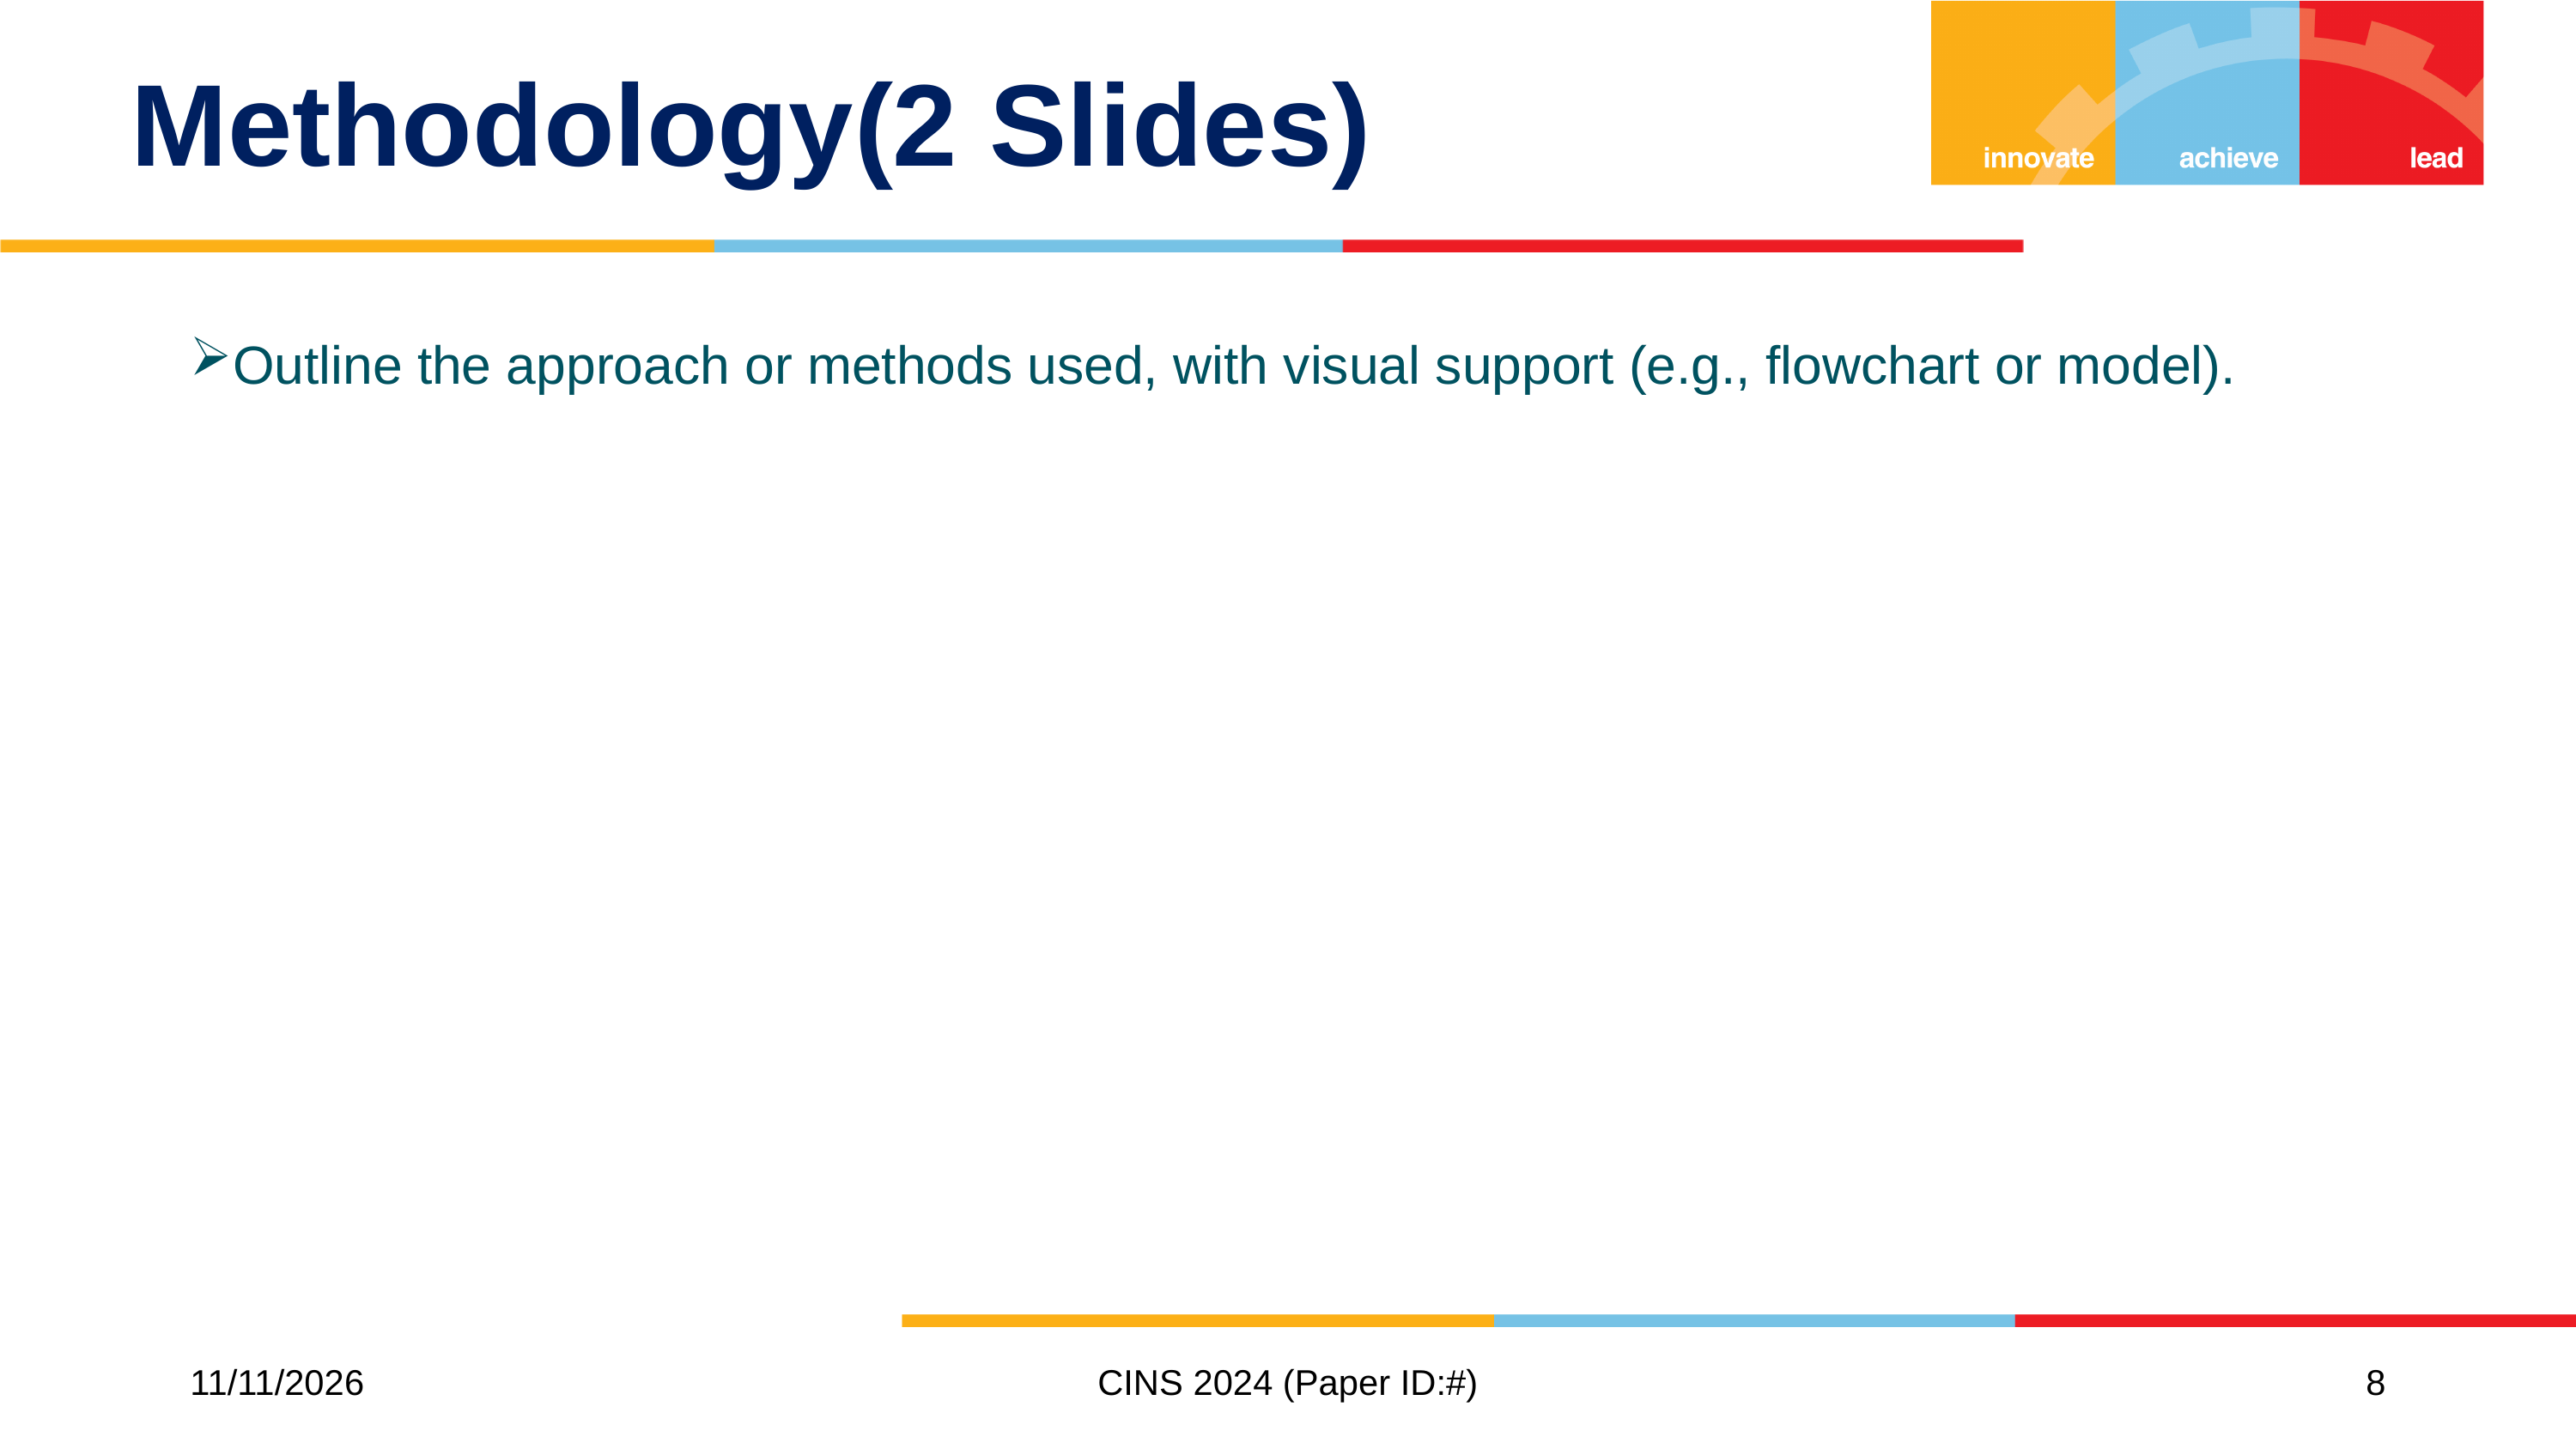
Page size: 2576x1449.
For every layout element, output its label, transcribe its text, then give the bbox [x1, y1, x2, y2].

slide_number 8 [1819, 1343, 2399, 1420]
picture [1912, 0, 2502, 202]
title Methodology(2 Slides) [118, 51, 1857, 206]
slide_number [177, 1343, 757, 1420]
picture [0, 239, 2024, 252]
list Outline the approach or methods used, with visual support (e.g., flowchart or model). [177, 324, 2399, 1244]
picture [902, 1314, 2576, 1327]
footer CINS 2024 (Paper ID:#) [853, 1343, 1723, 1420]
